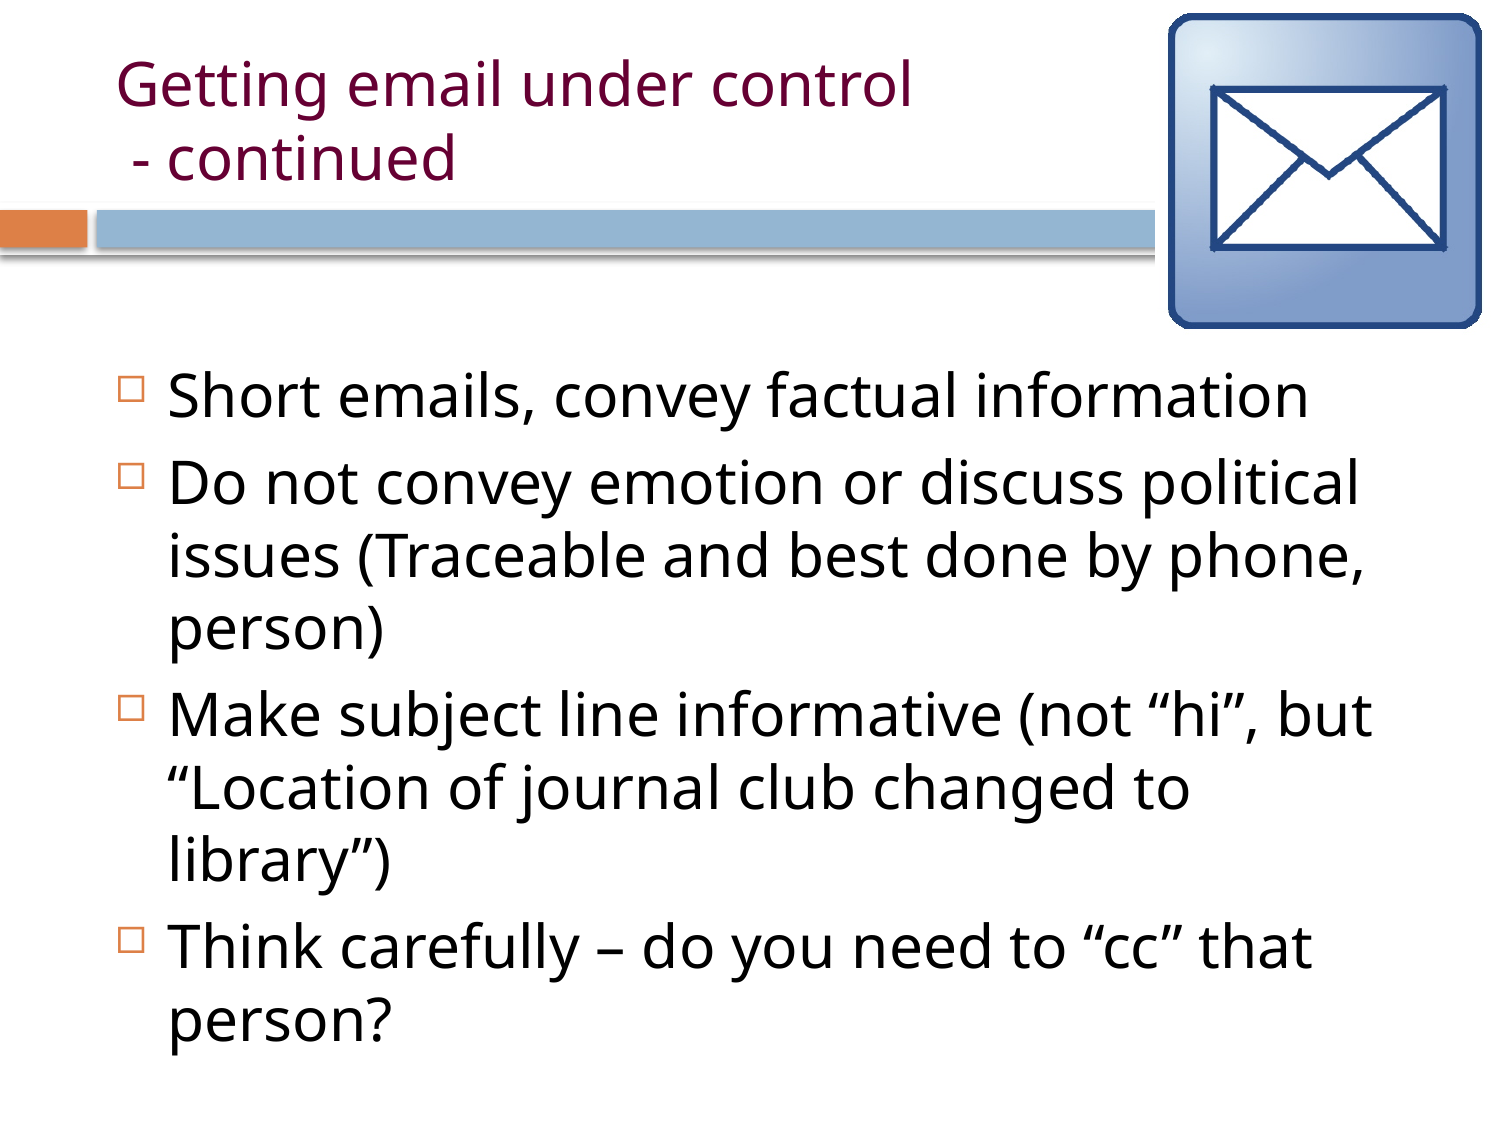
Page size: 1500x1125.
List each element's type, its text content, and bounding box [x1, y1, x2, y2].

picture [1154, 0, 1500, 351]
title Getting email under control - continued [100, 37, 1149, 200]
list Short emails, convey factual information Do not convey emotion or discuss political issues (Traceable and best done by phone, person) Make subject line informative (not “hi”, but “Location of journal club changed to library”) Think carefully – do you need to “cc” that person? [100, 350, 1438, 1088]
